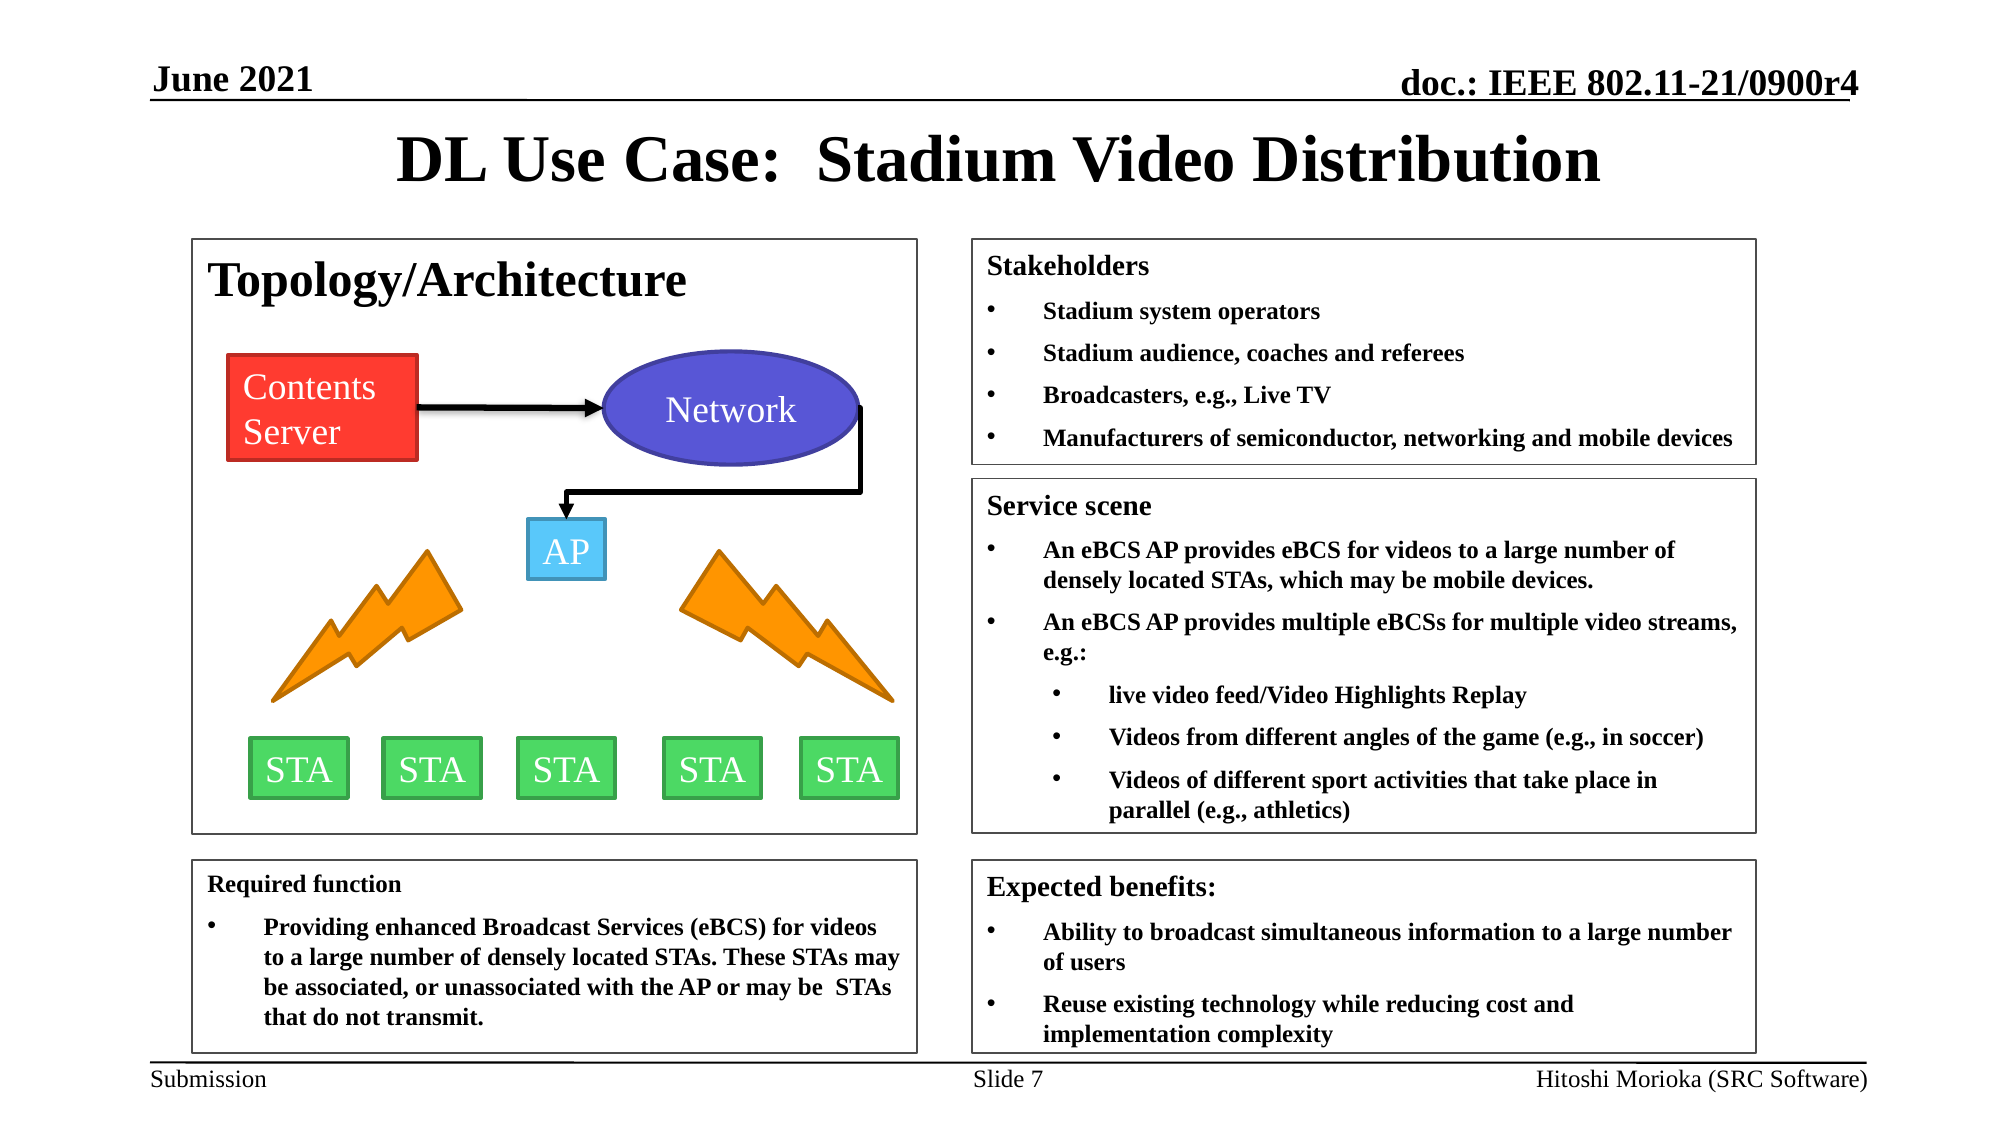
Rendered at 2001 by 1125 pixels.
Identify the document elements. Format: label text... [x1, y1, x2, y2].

text_box Required function Providing enhanced Broadcast Services (eBCS) for videos to a large number of densely located STAs. These STAs may be associated, or unassociated with the AP or may be STAs that do not transmit. [192, 860, 918, 1053]
footer Hitoshi Morioka (SRC Software) [1171, 1061, 1869, 1093]
text_box AP [526, 517, 607, 581]
text_box Topology/Architecture [192, 239, 918, 835]
text_box [678, 548, 895, 703]
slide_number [152, 54, 563, 100]
text_box Contents Server [226, 353, 419, 462]
text_box STA [248, 736, 350, 800]
list Stakeholders Stadium system operators Stadium audience, coaches and referees Broadcasters, e.g., Live TV Manufacturers of semiconductor, networking and mobile devices [971, 238, 1757, 465]
text_box STA [799, 736, 900, 800]
text_box Expected benefits: Ability to broadcast simultaneous information to a large number of users Reuse existing technology while reducing cost and implementation complexity [971, 860, 1756, 1053]
text_box Service scene An eBCS AP provides eBCS for videos to a large number of densely located STAs, which may be mobile devices. An eBCS AP provides multiple eBCSs for multiple video streams, e.g.: live video feed/Video Highlights Replay Videos from different angles of the game (e.g., in soccer) Videos of different sport activities that take place in parallel (e.g., athletics) [971, 478, 1756, 833]
text_box STA [381, 736, 483, 800]
text_box STA [516, 736, 617, 800]
text_box [270, 548, 464, 703]
title DL Use Case: Stadium Video Distribution [362, 112, 1638, 197]
text_box Network [601, 349, 861, 407]
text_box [566, 407, 859, 520]
slide_number Slide 7 [950, 1061, 1067, 1123]
text_box STA [662, 736, 763, 800]
